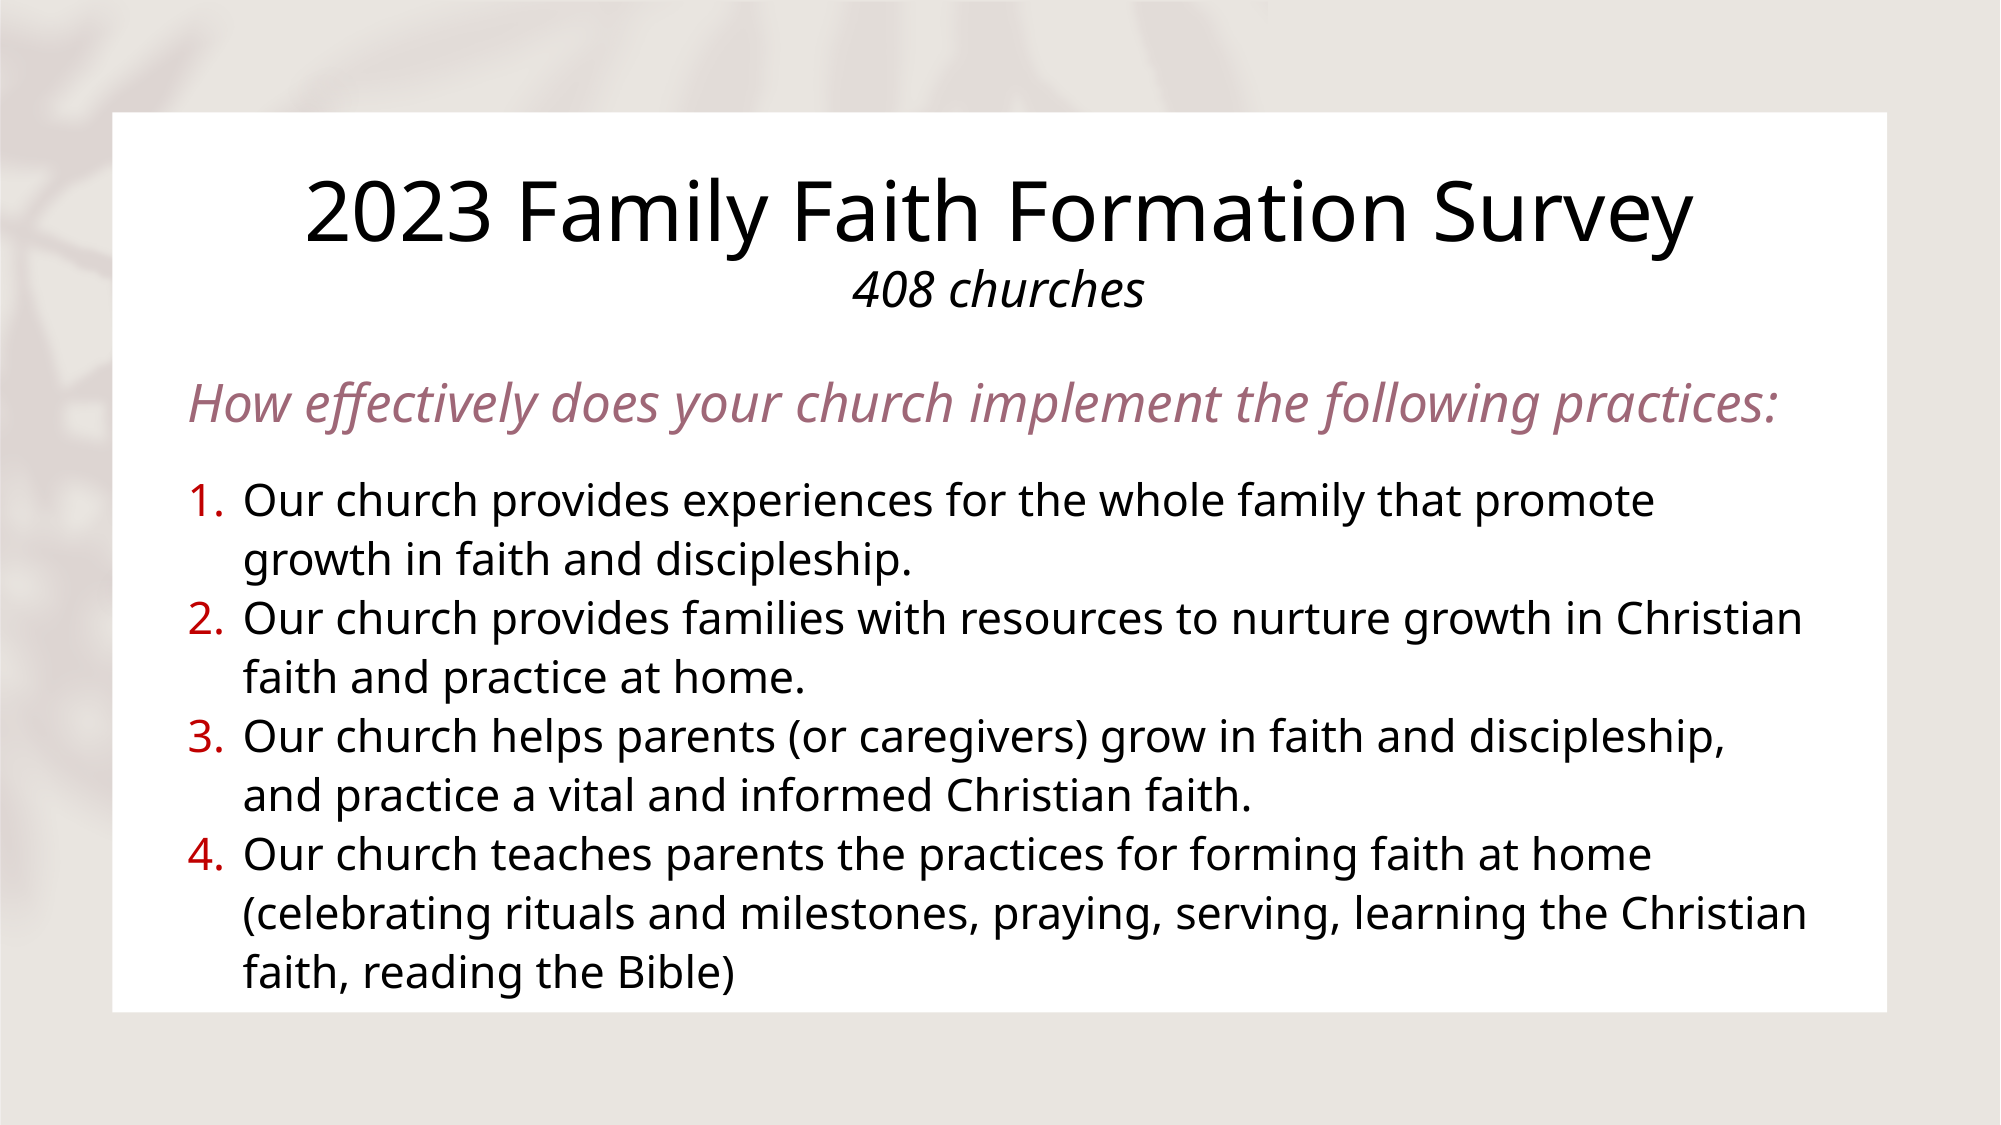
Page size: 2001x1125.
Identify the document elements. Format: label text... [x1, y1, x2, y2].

list How effectively does your church implement the following practices: Our church provides experiences for the whole family that promote growth in faith and discipleship. Our church provides families with resources to nurture growth in Christian faith and practice at home. Our church helps parents (or caregivers) grow in faith and discipleship, and practice a vital and informed Christian faith. Our church teaches parents the practices for forming faith at home (celebrating rituals and milestones, praying, serving, learning the Christian faith, reading the Bible) [172, 355, 1827, 1015]
title 2023 Family Faith Formation Survey 408 churches [119, 165, 1880, 311]
